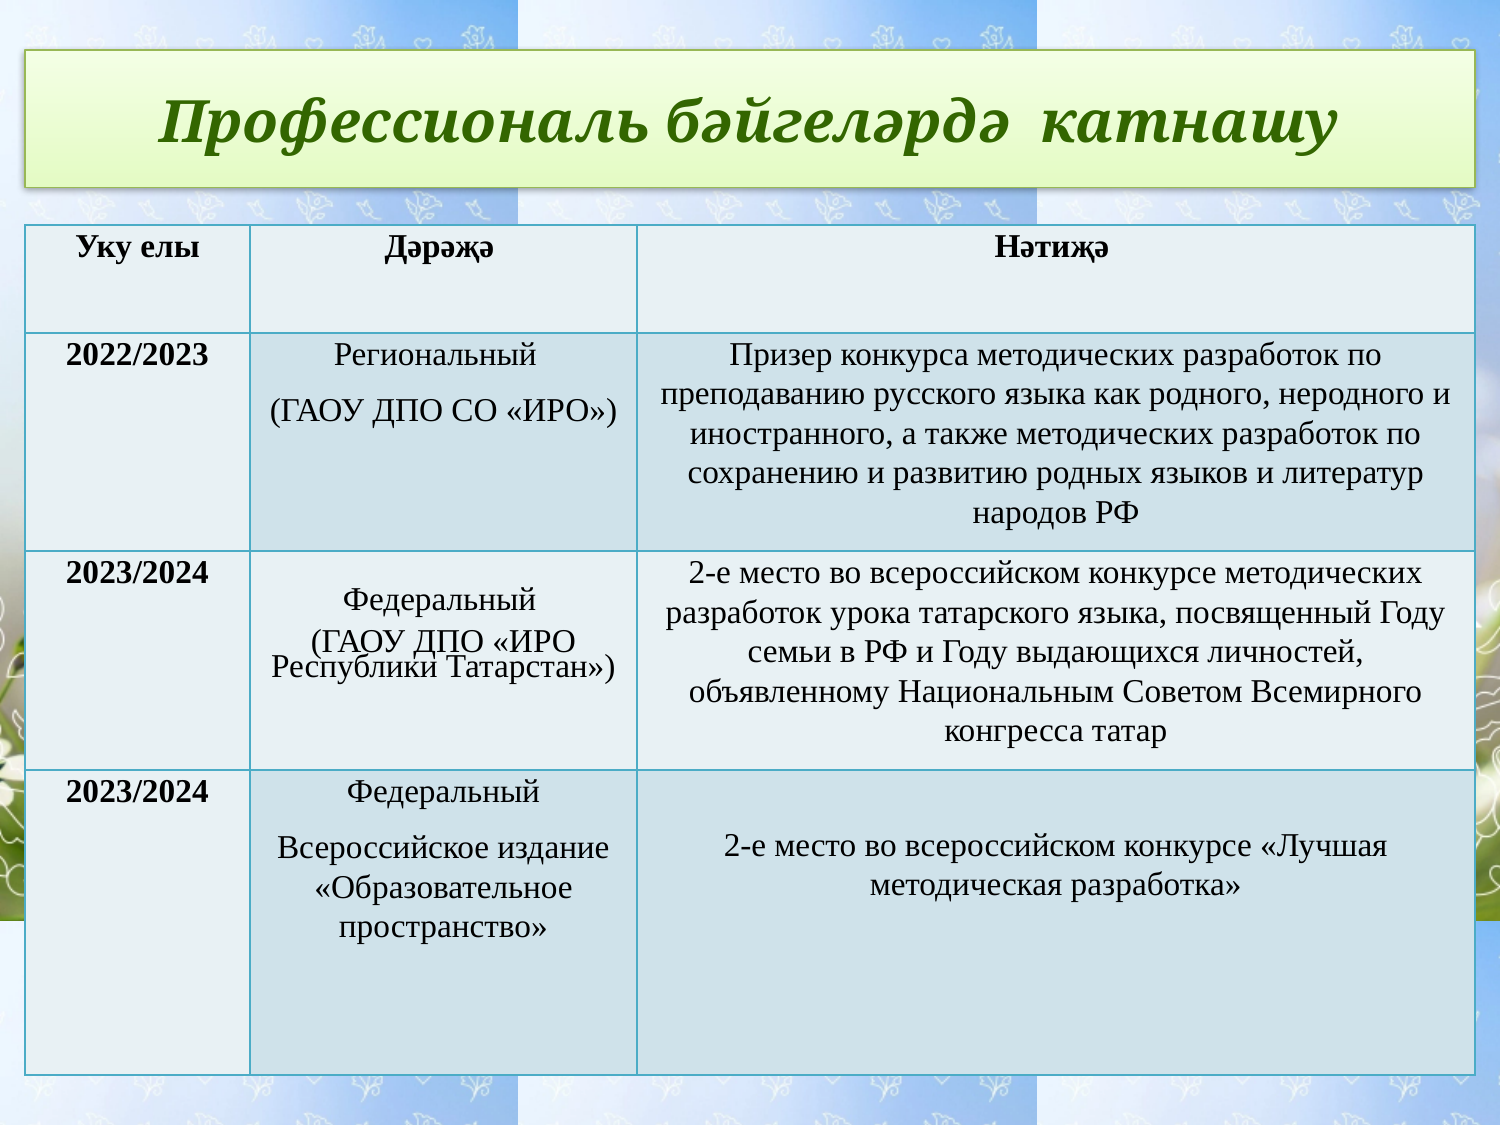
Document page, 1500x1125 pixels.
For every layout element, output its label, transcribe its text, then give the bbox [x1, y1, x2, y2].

picture [0, 0, 1500, 1125]
table_cell 2023/2024 [26, 771, 249, 1074]
title Профессиональ бәйгеләрдә катнашу [24, 49, 1476, 188]
table_cell Федеральный Всероссийское издание «Образовательное пространство» [251, 771, 636, 1074]
table_cell Федеральный (ГАОУ ДПО «ИРО Республики Татарстан») [251, 552, 636, 769]
text_box [1476, 442, 1500, 518]
table_cell 2022/2023 [26, 334, 249, 550]
table_cell 2-е место во всероссийском конкурсе методических разработок урока татарского языка, посвященный Году семьи в РФ и Году выдающихся личностей, объявленному Национальным Советом Всемирного конгресса татар [638, 552, 1474, 769]
table_header Нәтиҗә [638, 226, 1474, 332]
table_header Уку елы [26, 226, 249, 332]
table_header Дәрәҗә [251, 226, 636, 332]
table_cell 2-е место во всероссийском конкурсе «Лучшая методическая разработка» [638, 771, 1474, 1074]
table_cell Региональный (ГАОУ ДПО СО «ИРО») [251, 334, 636, 550]
table_cell Призер конкурса методических разработок по преподаванию русского языка как родного, неродного и иностранного, а также методических разработок по сохранению и развитию родных языков и литератур народов РФ [638, 334, 1474, 550]
table_cell 2023/2024 [26, 552, 249, 769]
